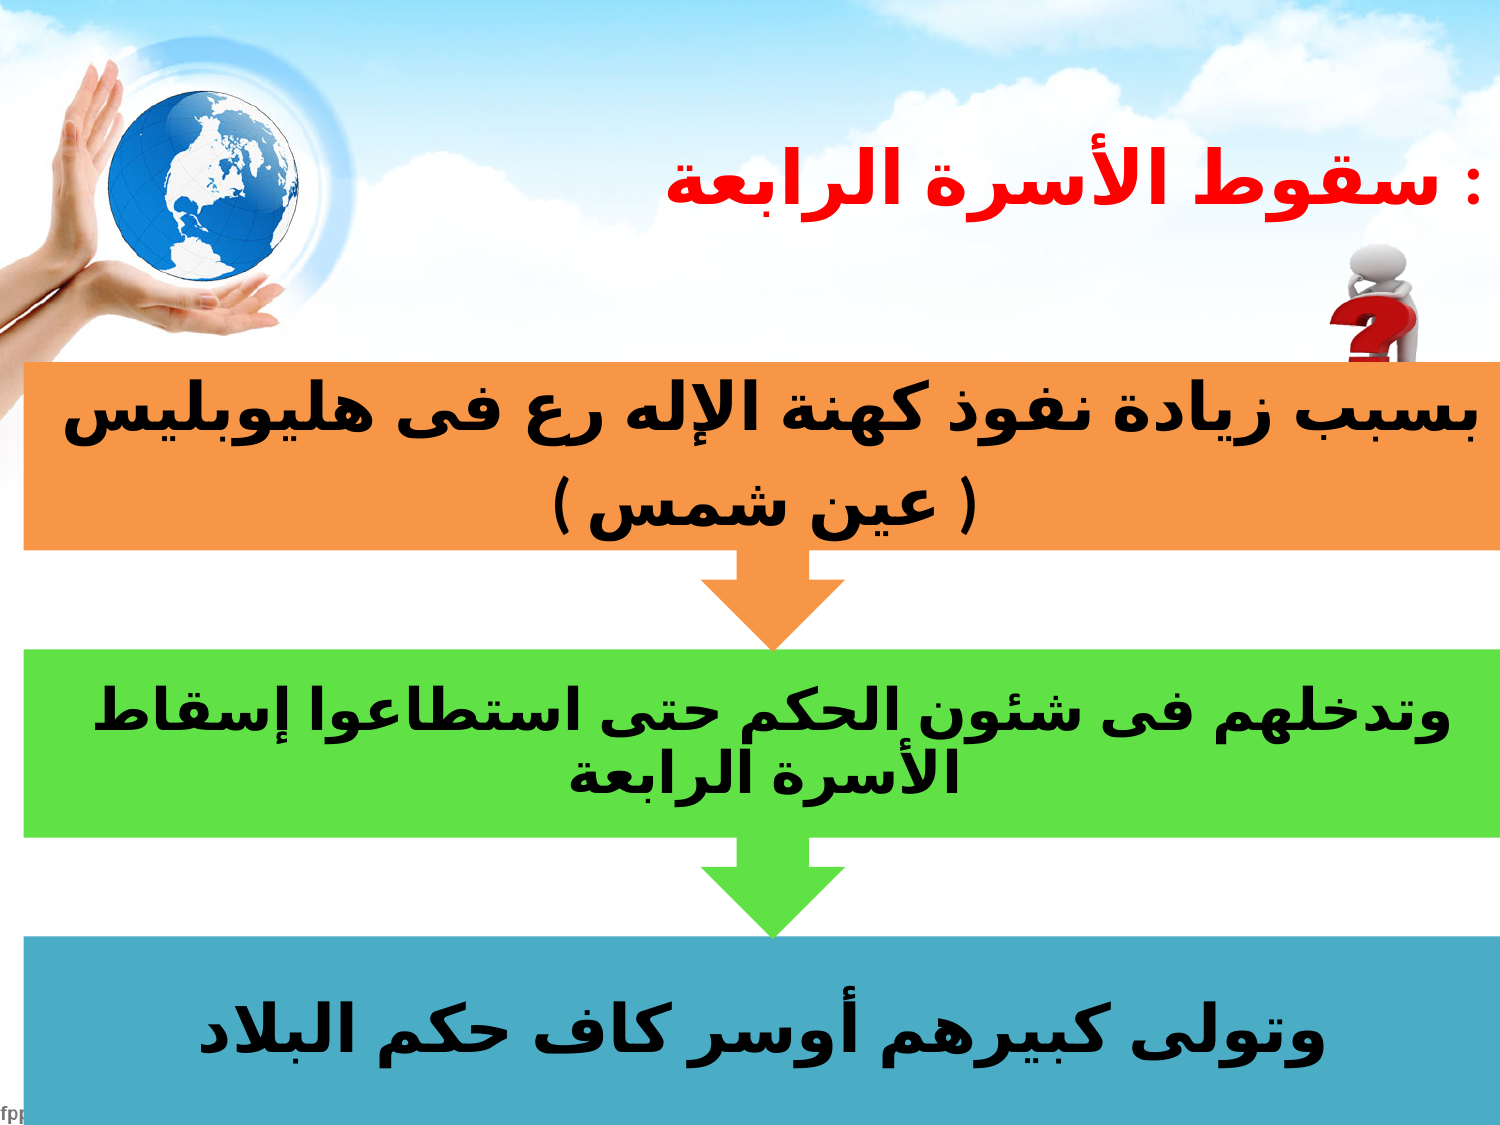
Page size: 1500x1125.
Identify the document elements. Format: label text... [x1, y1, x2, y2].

title سقوط الأسرة الرابعة : [148, 136, 1499, 212]
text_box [23, 361, 1500, 1125]
picture [0, 0, 1500, 1125]
